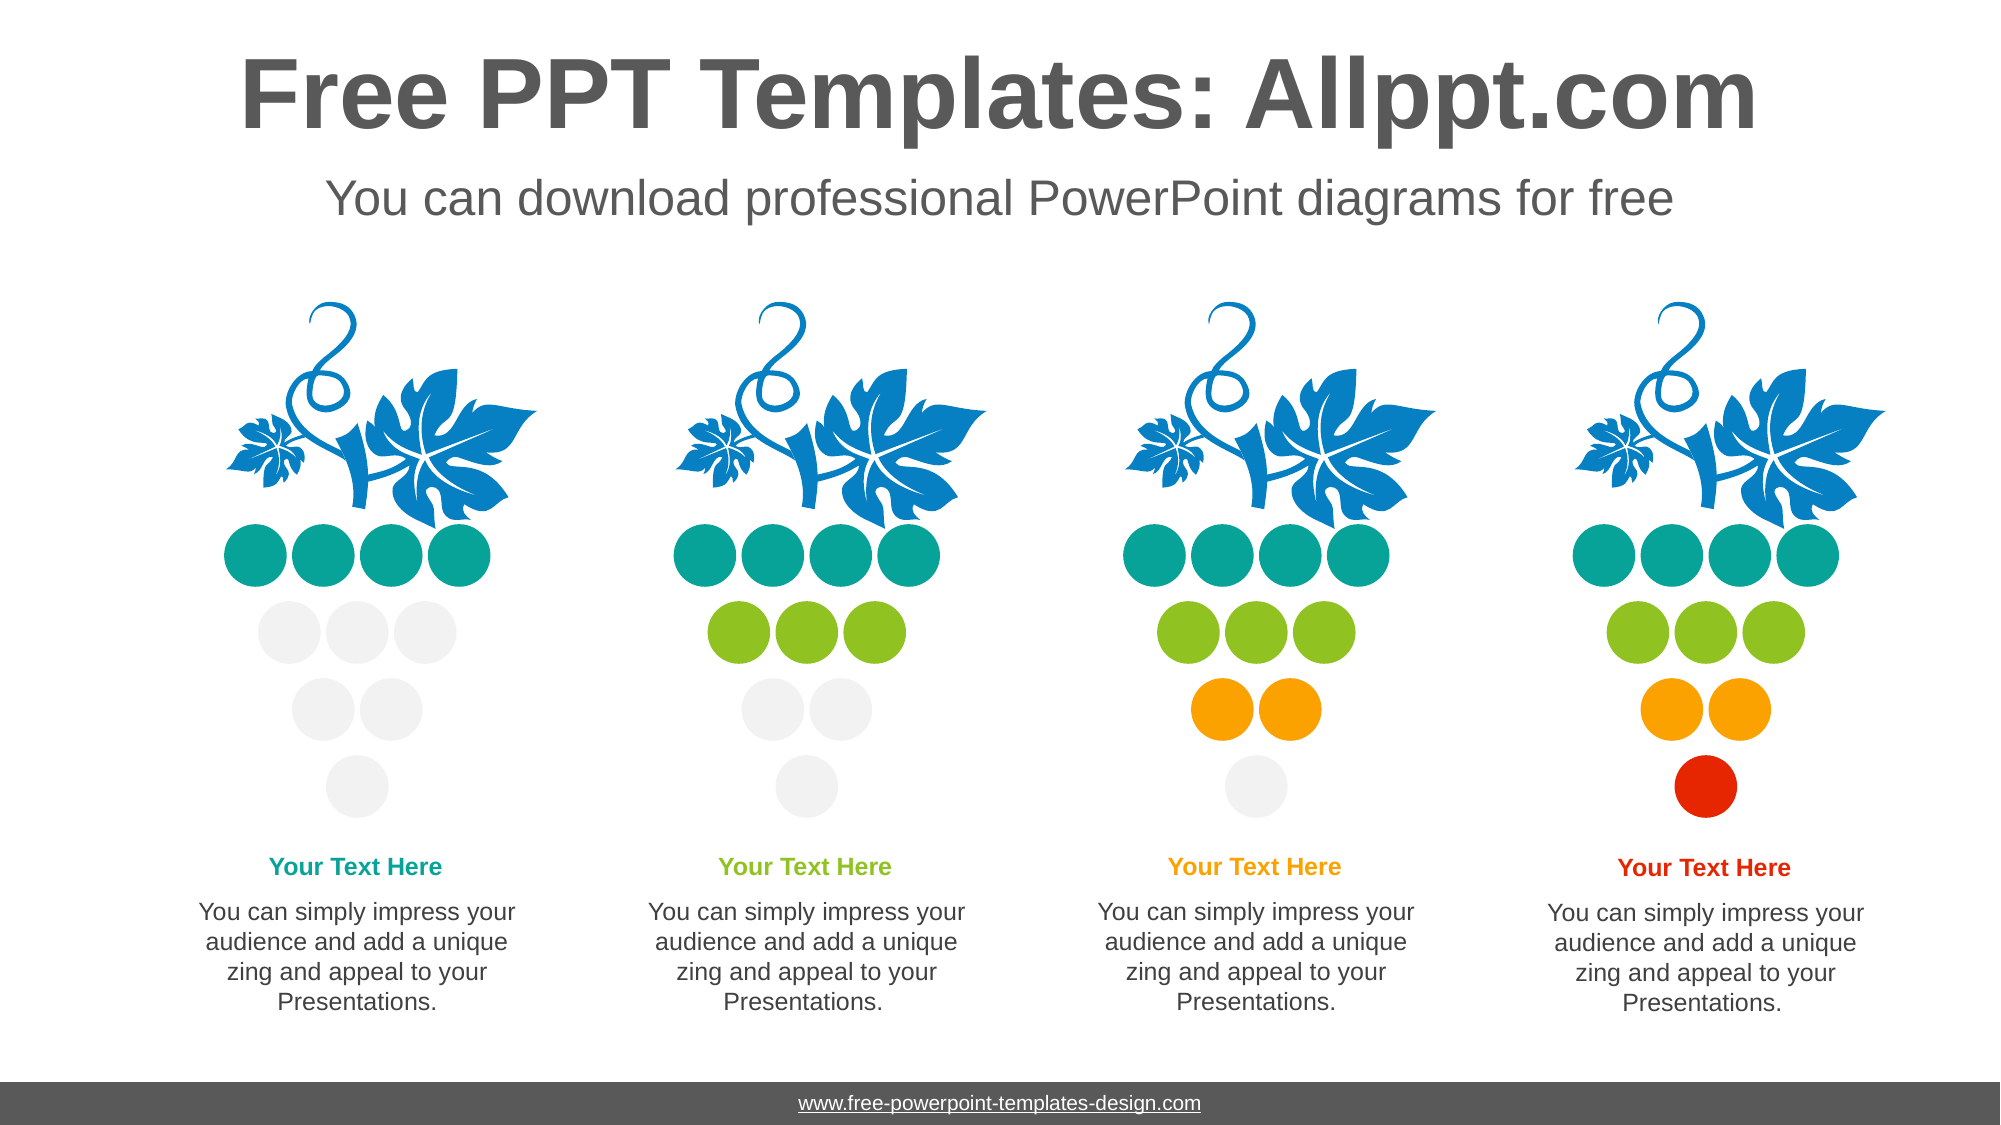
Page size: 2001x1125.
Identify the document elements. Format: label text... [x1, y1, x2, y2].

title Free PPT Templates: Allppt.com [0, 32, 2000, 161]
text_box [1076, 842, 1437, 1025]
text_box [177, 842, 538, 1025]
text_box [224, 303, 531, 818]
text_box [673, 303, 981, 818]
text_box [627, 842, 987, 1025]
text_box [1526, 843, 1886, 1026]
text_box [1123, 303, 1430, 818]
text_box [1572, 303, 1880, 818]
text_box www.free-powerpoint-templates-design.com [0, 1082, 2000, 1123]
list You can download professional PowerPoint diagrams for free [0, 164, 2000, 234]
